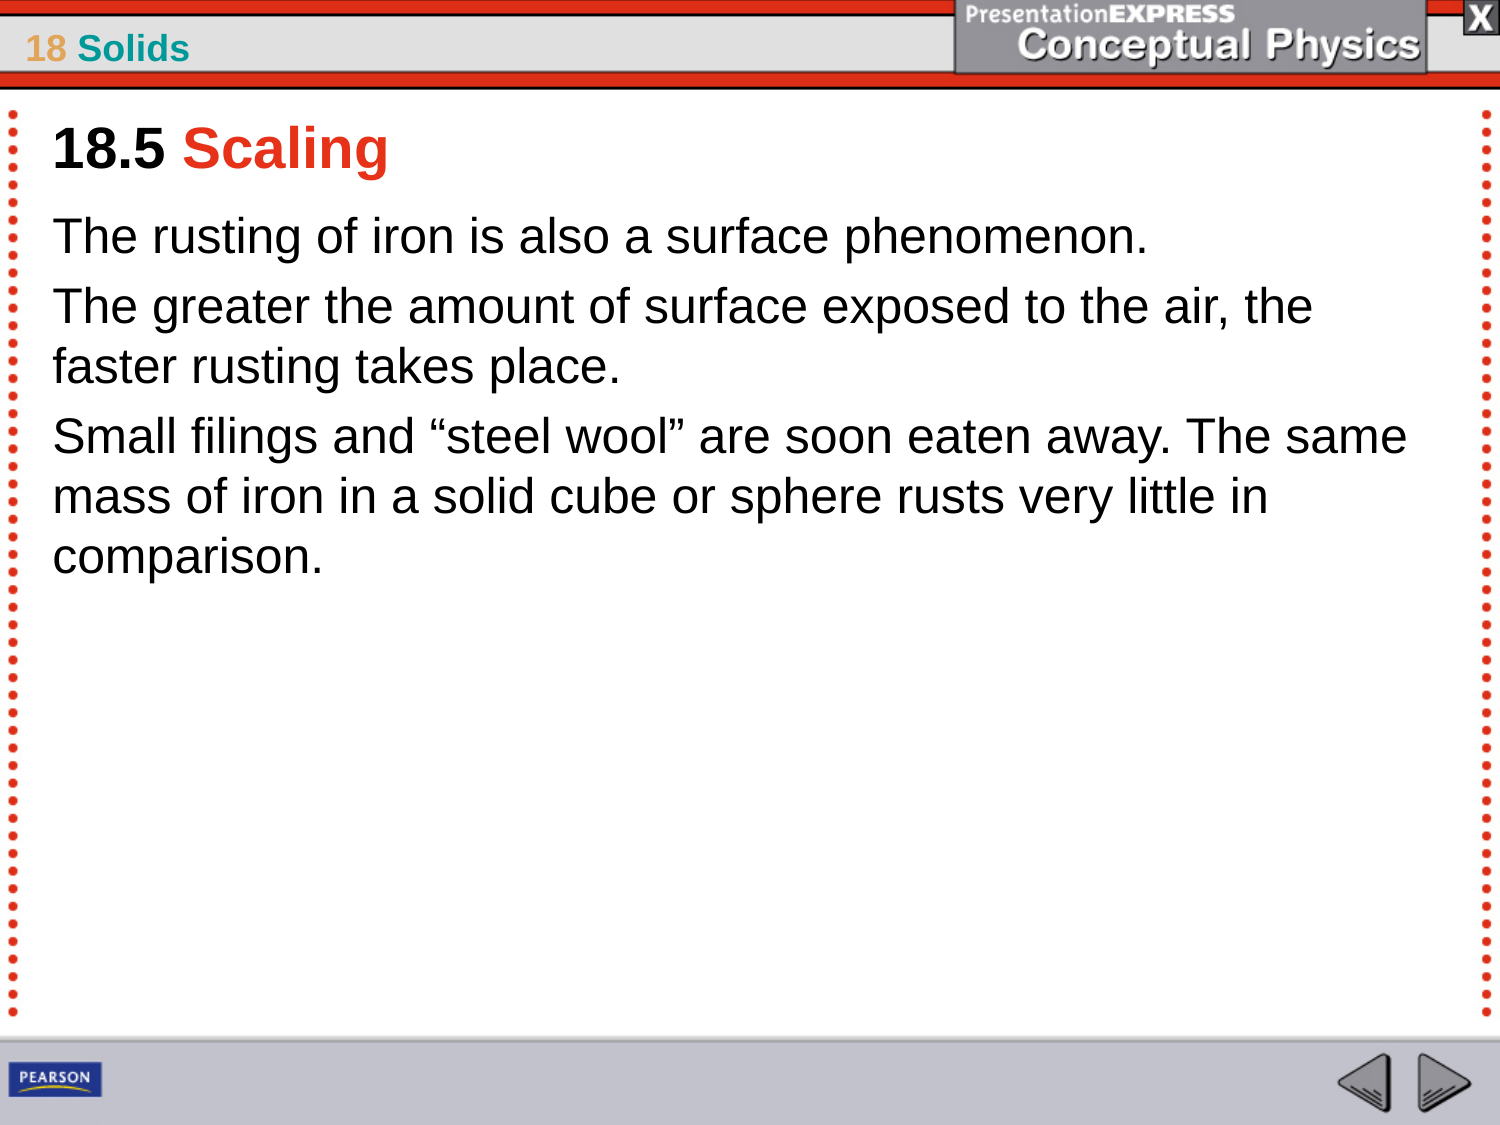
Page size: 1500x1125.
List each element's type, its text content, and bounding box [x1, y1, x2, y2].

text_box The rusting of iron is also a surface phenomenon. The greater the amount of surface exposed to the air, the faster rusting takes place. Small filings and “steel wool” are soon eaten away. The same mass of iron in a solid cube or sphere rusts very little in comparison. [37, 196, 1463, 595]
picture [0, 0, 1500, 1125]
text_box 18.5 Scaling [37, 102, 1463, 188]
